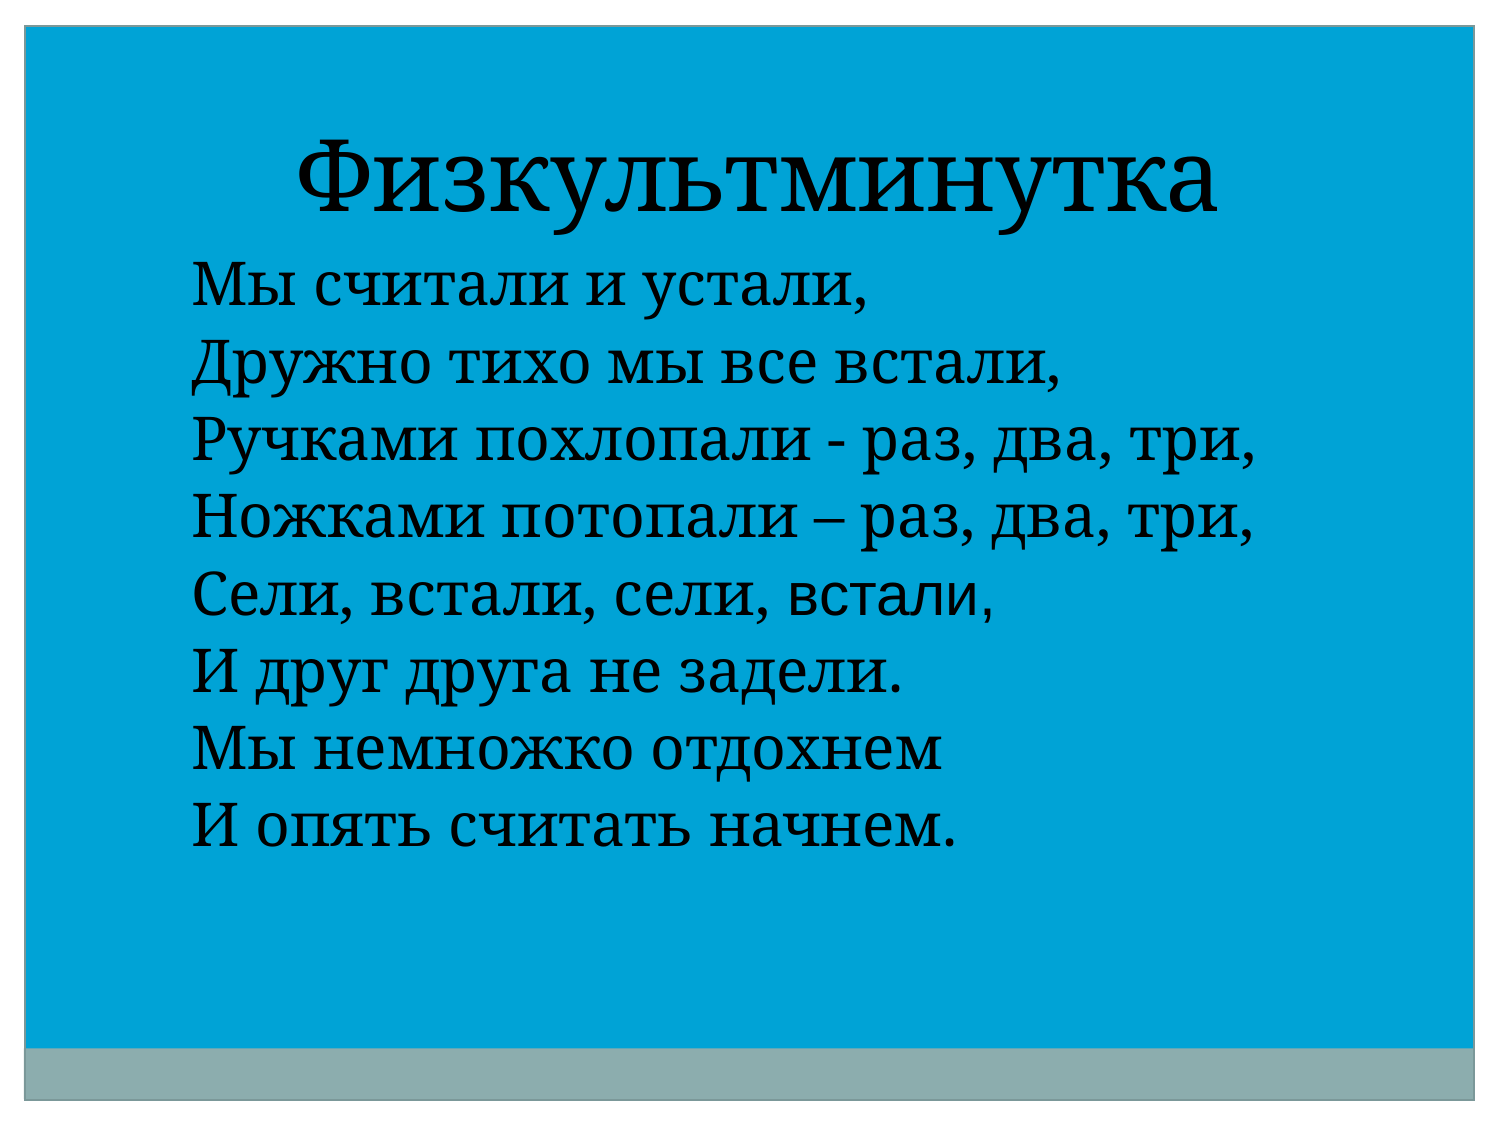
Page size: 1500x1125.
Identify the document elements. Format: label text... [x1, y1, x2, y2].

title Физкультминутка [280, 70, 1348, 352]
list Мы считали и устали, Дружно тихо мы все встали, Ручками похлопали - раз, два, три, Ножками потопали – раз, два, три, Сели, встали, сели, встали, И друг друга не задели. Мы немножко отдохнем И опять считать начнем. [163, 245, 1316, 937]
